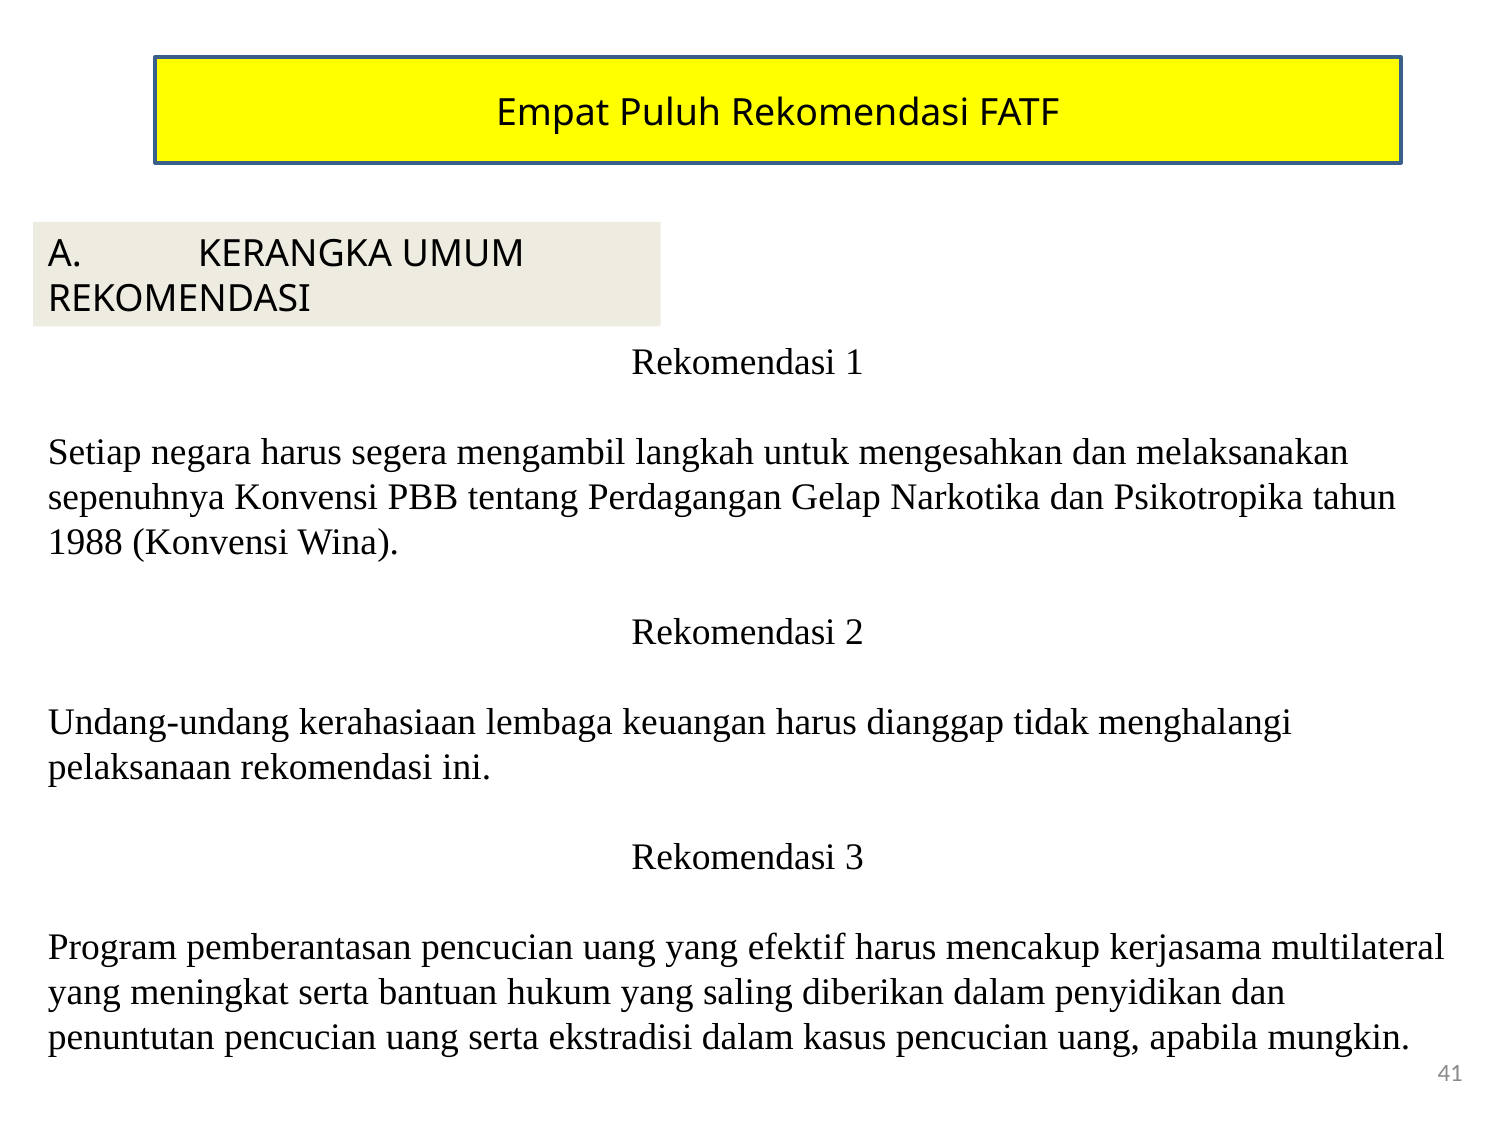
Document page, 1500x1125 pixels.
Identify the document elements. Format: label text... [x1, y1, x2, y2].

slide_number 41 [1128, 1041, 1478, 1102]
text_box Empat Puluh Rekomendasi FATF [153, 55, 1403, 165]
text_box A. KERANGKA UMUM REKOMENDASI [33, 221, 661, 327]
text_box Rekomendasi 1 Setiap negara harus segera mengambil langkah untuk mengesahkan dan melaksanakan sepenuhnya Konvensi PBB tentang Perdagangan Gelap Narkotika dan Psikotropika tahun 1988 (Konvensi Wina). Rekomendasi 2 Undang-undang kerahasiaan lembaga keuangan harus dianggap tidak menghalangi pelaksanaan rekomendasi ini. Rekomendasi 3 Program pemberantasan pencucian uang yang efektif harus mencakup kerjasama multilateral yang meningkat serta bantuan hukum yang saling diberikan dalam penyidikan dan penuntutan pencucian uang serta ekstradisi dalam kasus pencucian uang, apabila mungkin. [33, 329, 1463, 1065]
